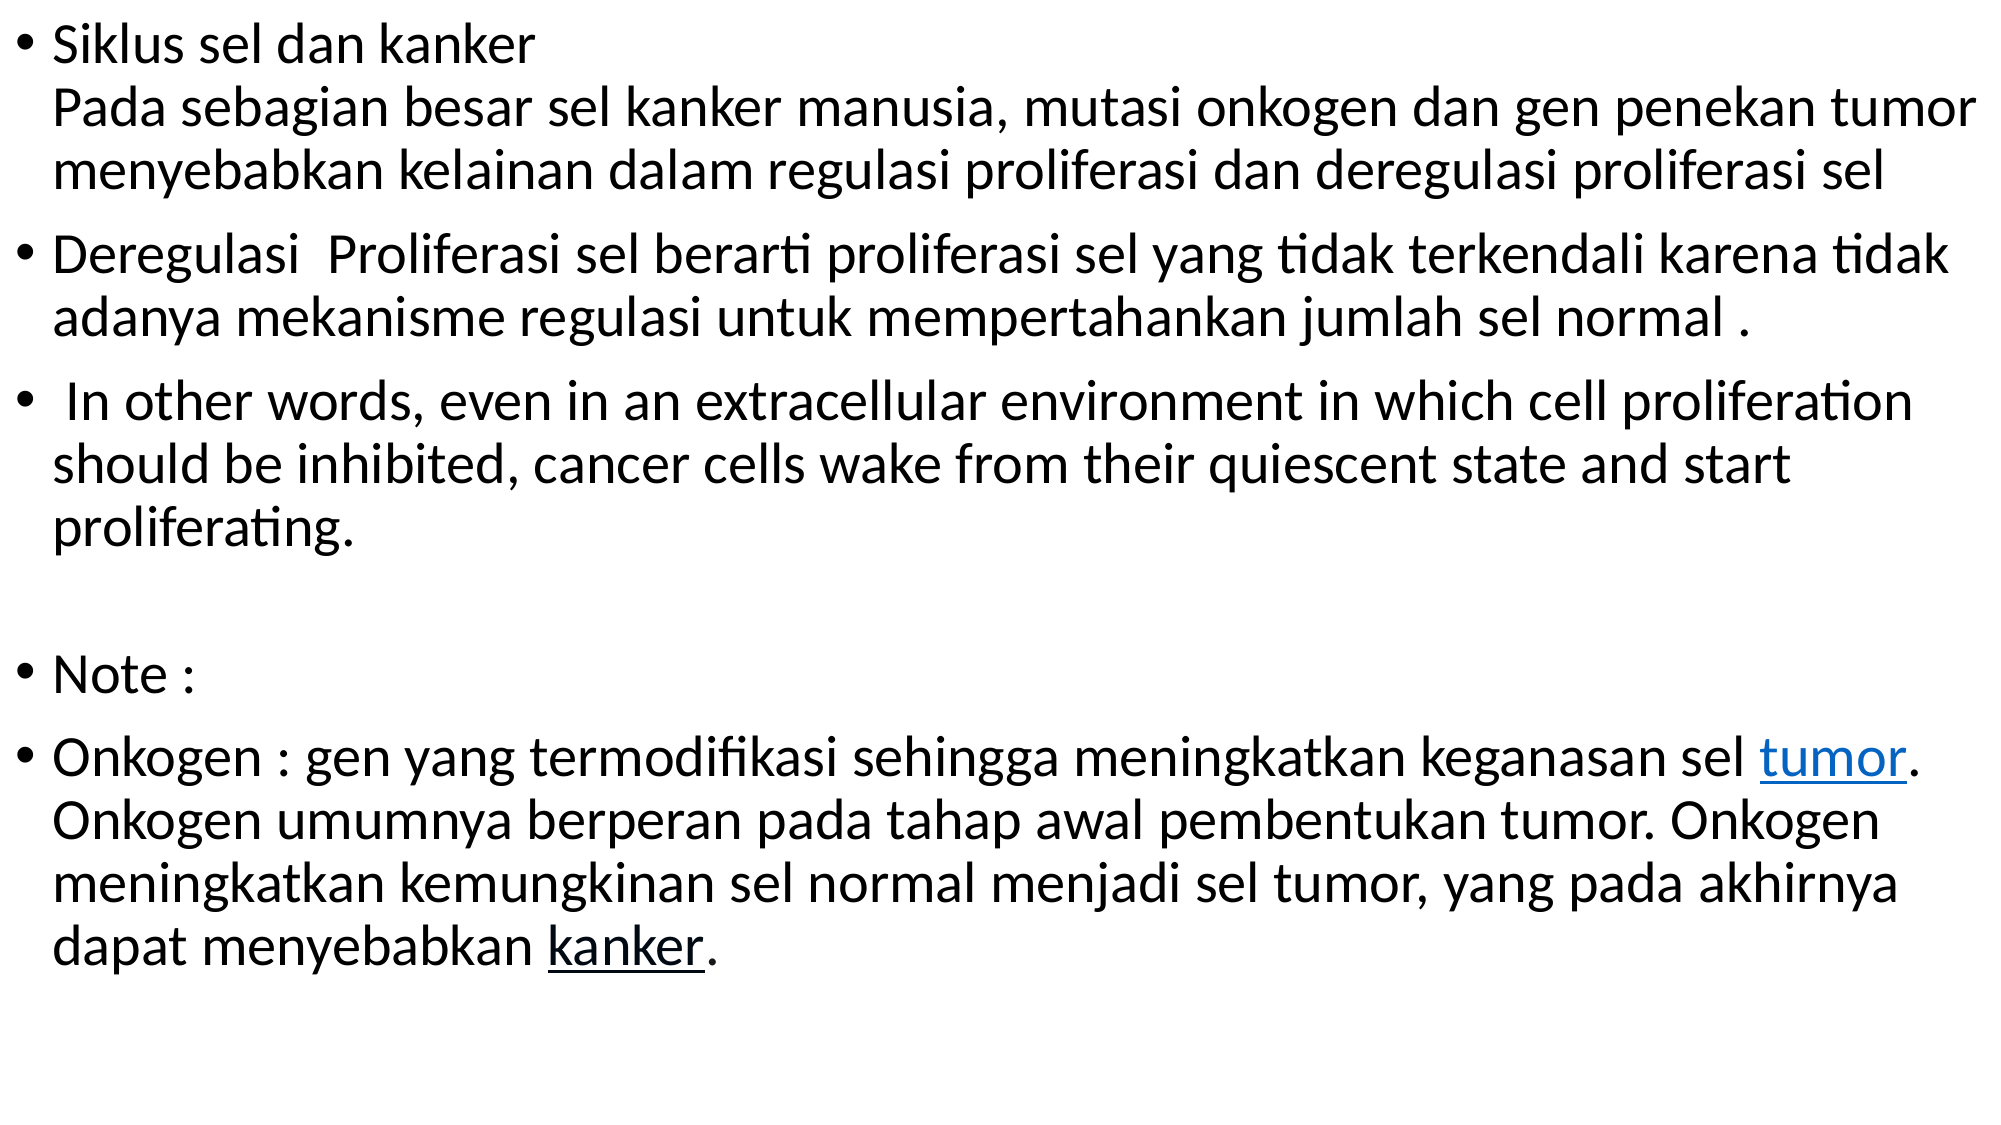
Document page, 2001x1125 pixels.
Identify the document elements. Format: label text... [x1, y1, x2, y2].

list Siklus sel dan kanker Pada sebagian besar sel kanker manusia, mutasi onkogen dan gen penekan tumor menyebabkan kelainan dalam regulasi proliferasi dan deregulasi proliferasi sel Deregulasi Proliferasi sel berarti proliferasi sel yang tidak terkendali karena tidak adanya mekanisme regulasi untuk mempertahankan jumlah sel normal . In other words, even in an extracellular environment in which cell proliferation should be inhibited, cancer cells wake from their quiescent state and start proliferating. Note : Onkogen : gen yang termodifikasi sehingga meningkatkan keganasan sel tumor. Onkogen umumnya berperan pada tahap awal pembentukan tumor. Onkogen meningkatkan kemungkinan sel normal menjadi sel tumor, yang pada akhirnya dapat menyebabkan kanker. [0, 6, 2000, 1125]
